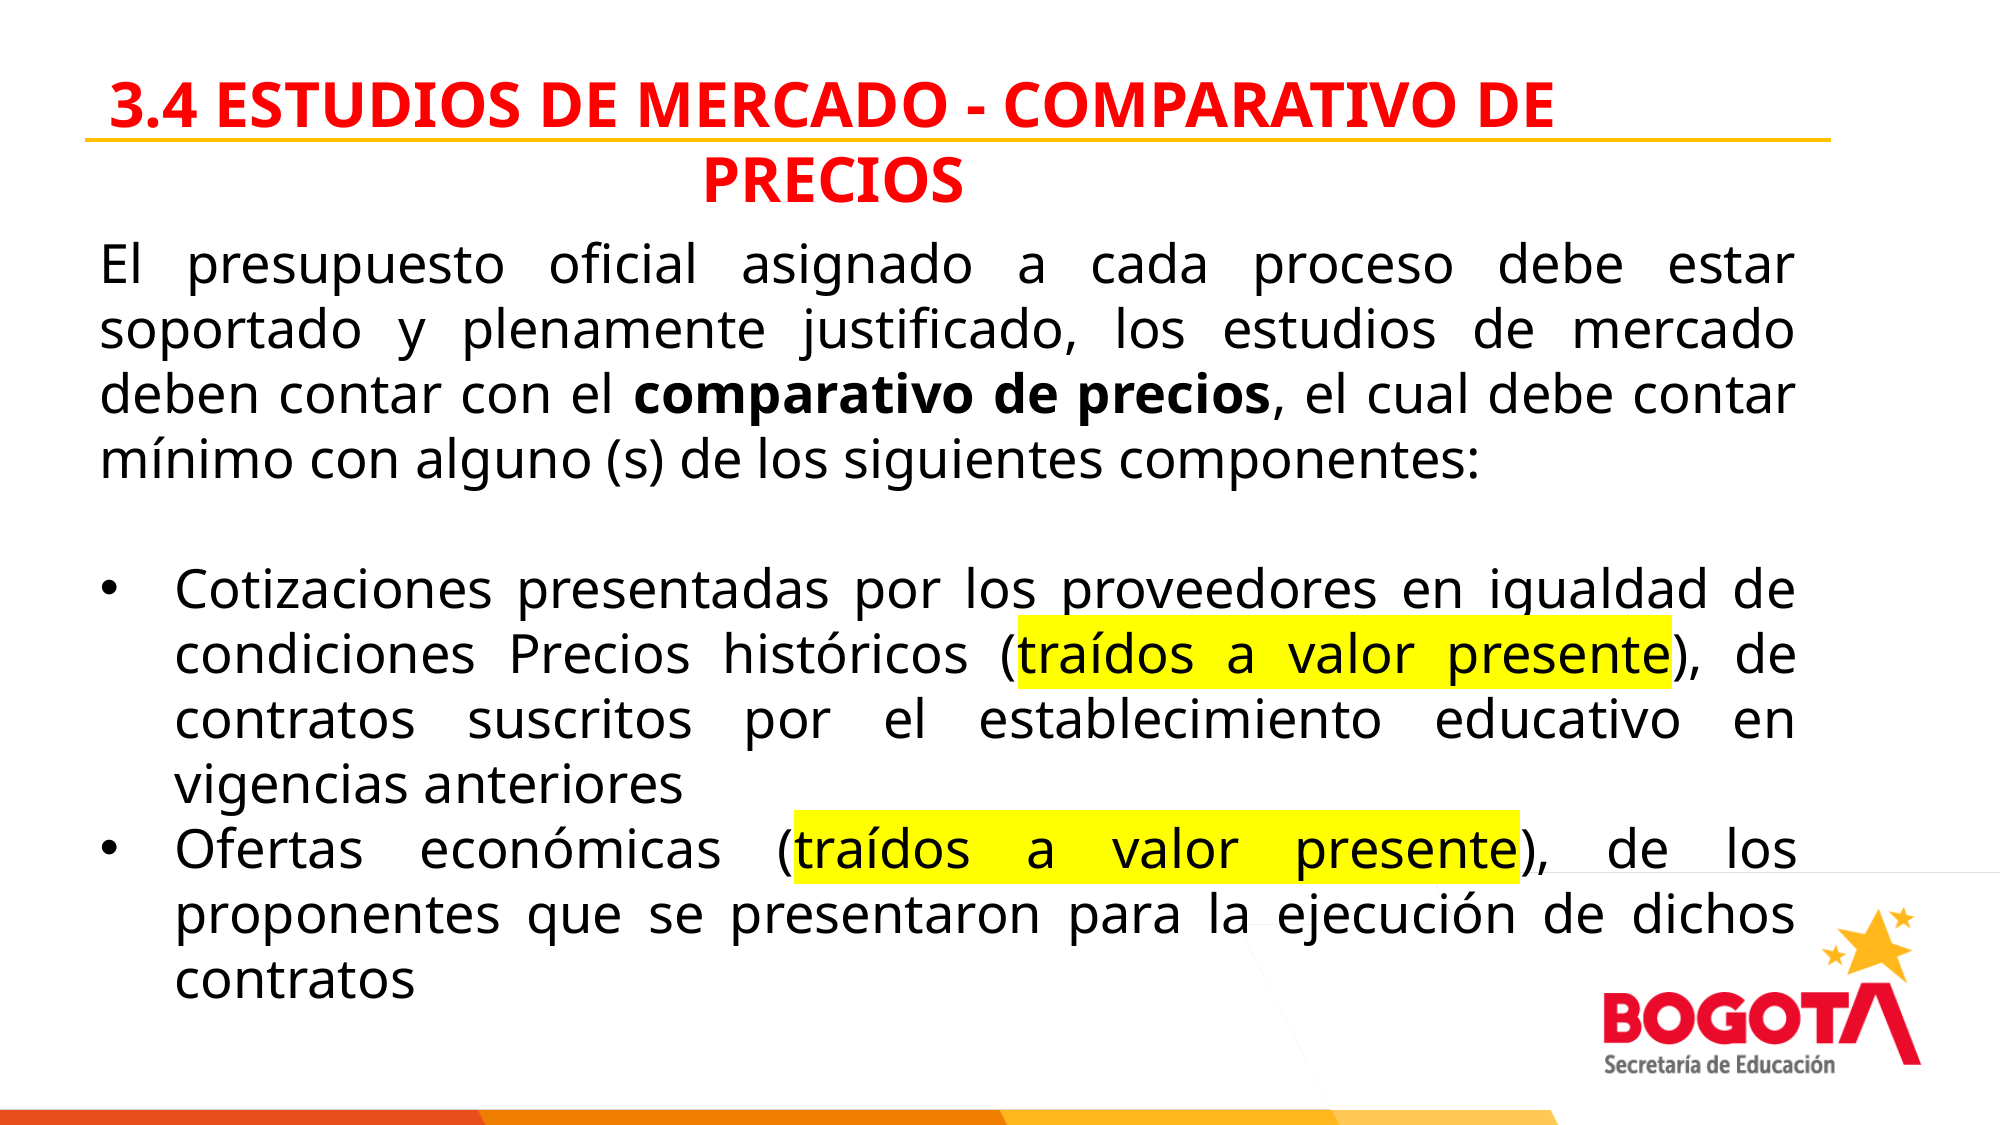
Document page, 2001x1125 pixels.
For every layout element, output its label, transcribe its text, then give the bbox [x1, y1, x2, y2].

picture [0, 863, 2000, 1125]
text_box El presupuesto oficial asignado a cada proceso debe estar soportado y plenamente justificado, los estudios de mercado deben contar con el comparativo de precios, el cual debe contar mínimo con alguno (s) de los siguientes componentes: Cotizaciones presentadas por los proveedores en igualdad de condiciones Precios históricos (traídos a valor presente), de contratos suscritos por el establecimiento educativo en vigencias anteriores Ofertas económicas (traídos a valor presente), de los proponentes que se presentaron para la ejecución de dichos contratos [84, 156, 1813, 863]
text_box 3.4 ESTUDIOS DE MERCADO - COMPARATIVO DE PRECIOS [0, 57, 1698, 223]
